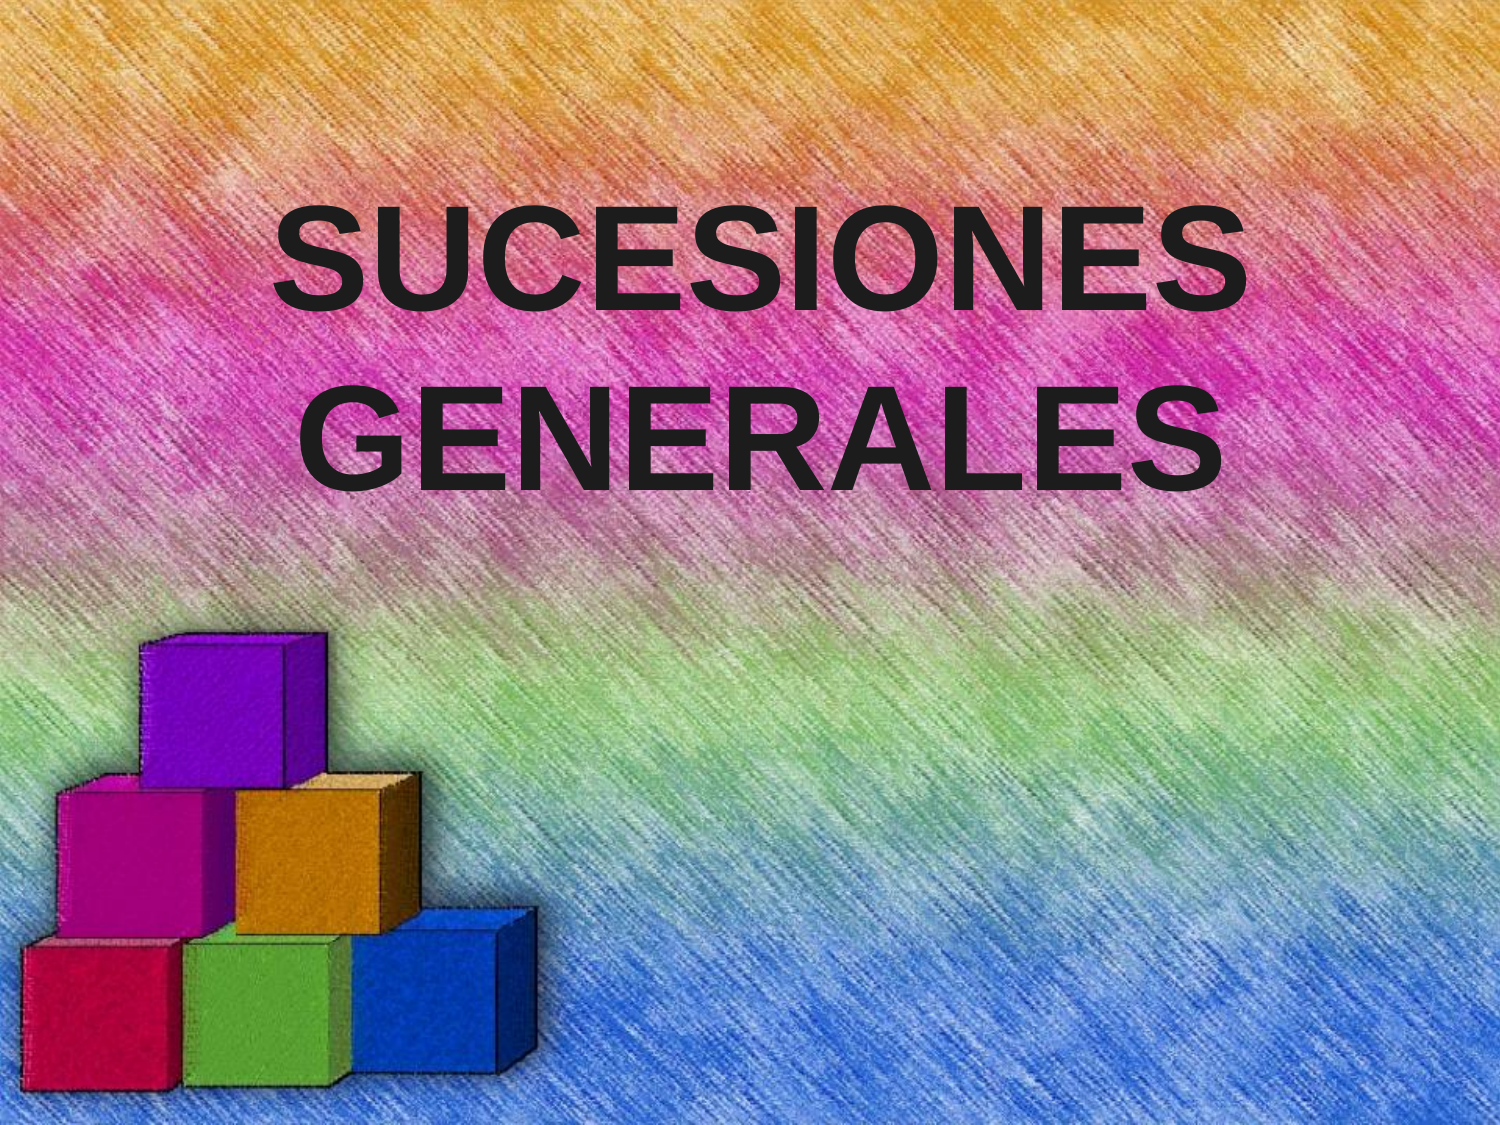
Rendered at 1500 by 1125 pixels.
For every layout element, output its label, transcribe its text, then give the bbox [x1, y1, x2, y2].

title SUCESIONES GENERALES [123, 219, 1400, 462]
picture [0, 0, 1500, 1125]
